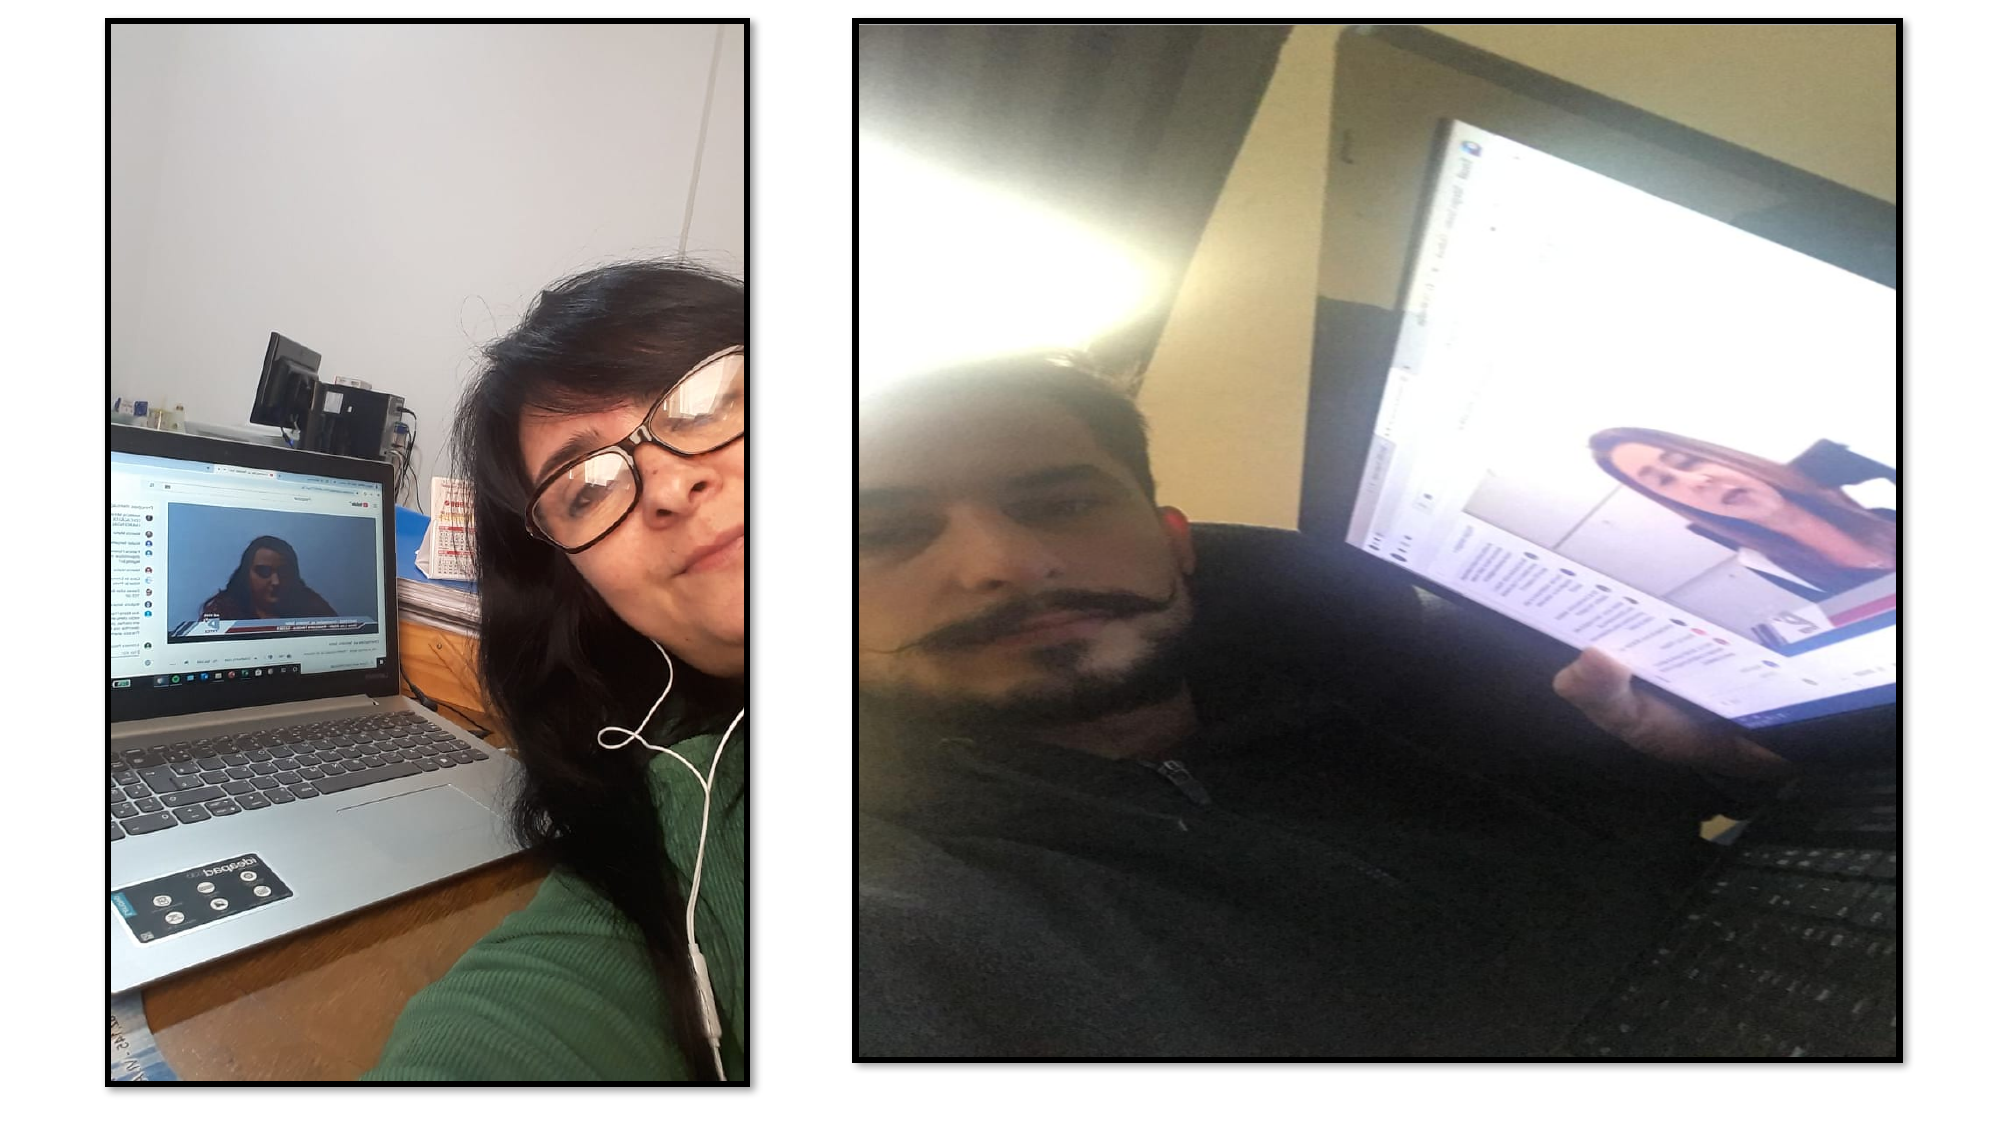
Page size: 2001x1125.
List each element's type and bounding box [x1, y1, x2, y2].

picture [859, 21, 1896, 1060]
picture [111, 24, 744, 1082]
